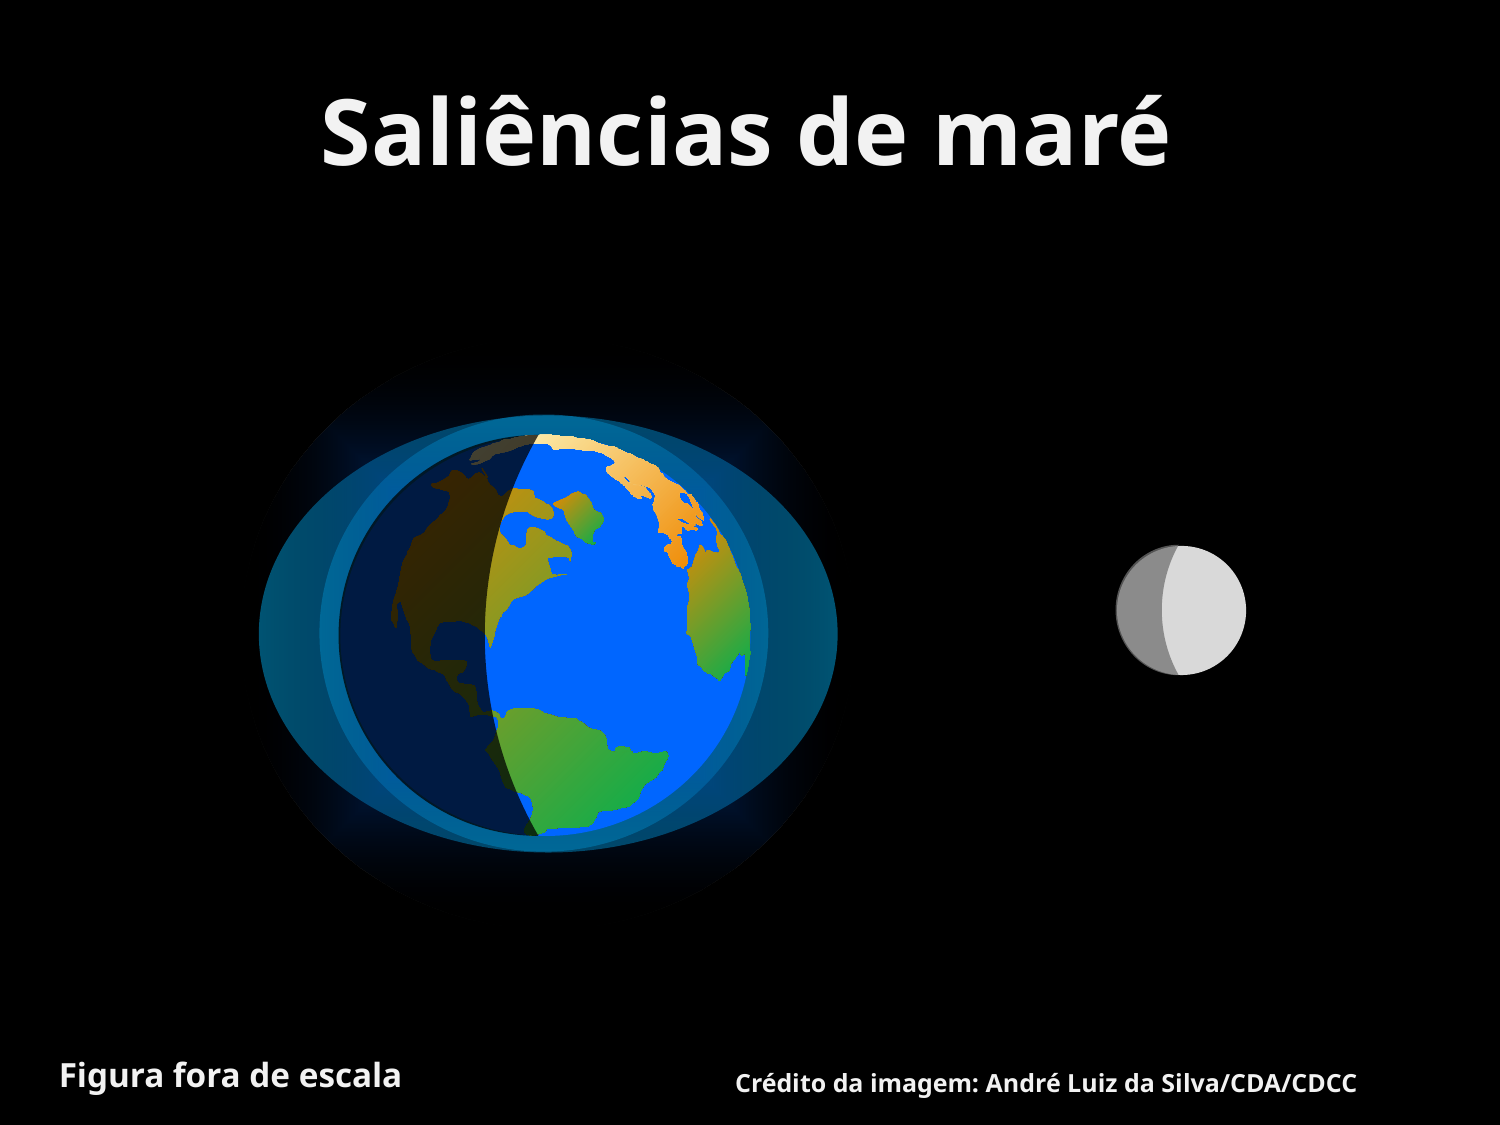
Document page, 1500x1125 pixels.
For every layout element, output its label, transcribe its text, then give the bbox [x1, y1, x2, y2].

text_box Saliências de maré [0, 66, 1497, 254]
text_box Crédito da imagem: André Luiz da Silva/CDA/CDCC [720, 1060, 1500, 1106]
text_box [239, 337, 855, 929]
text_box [1115, 544, 1247, 676]
text_box Figura fora de escala [43, 1046, 418, 1102]
